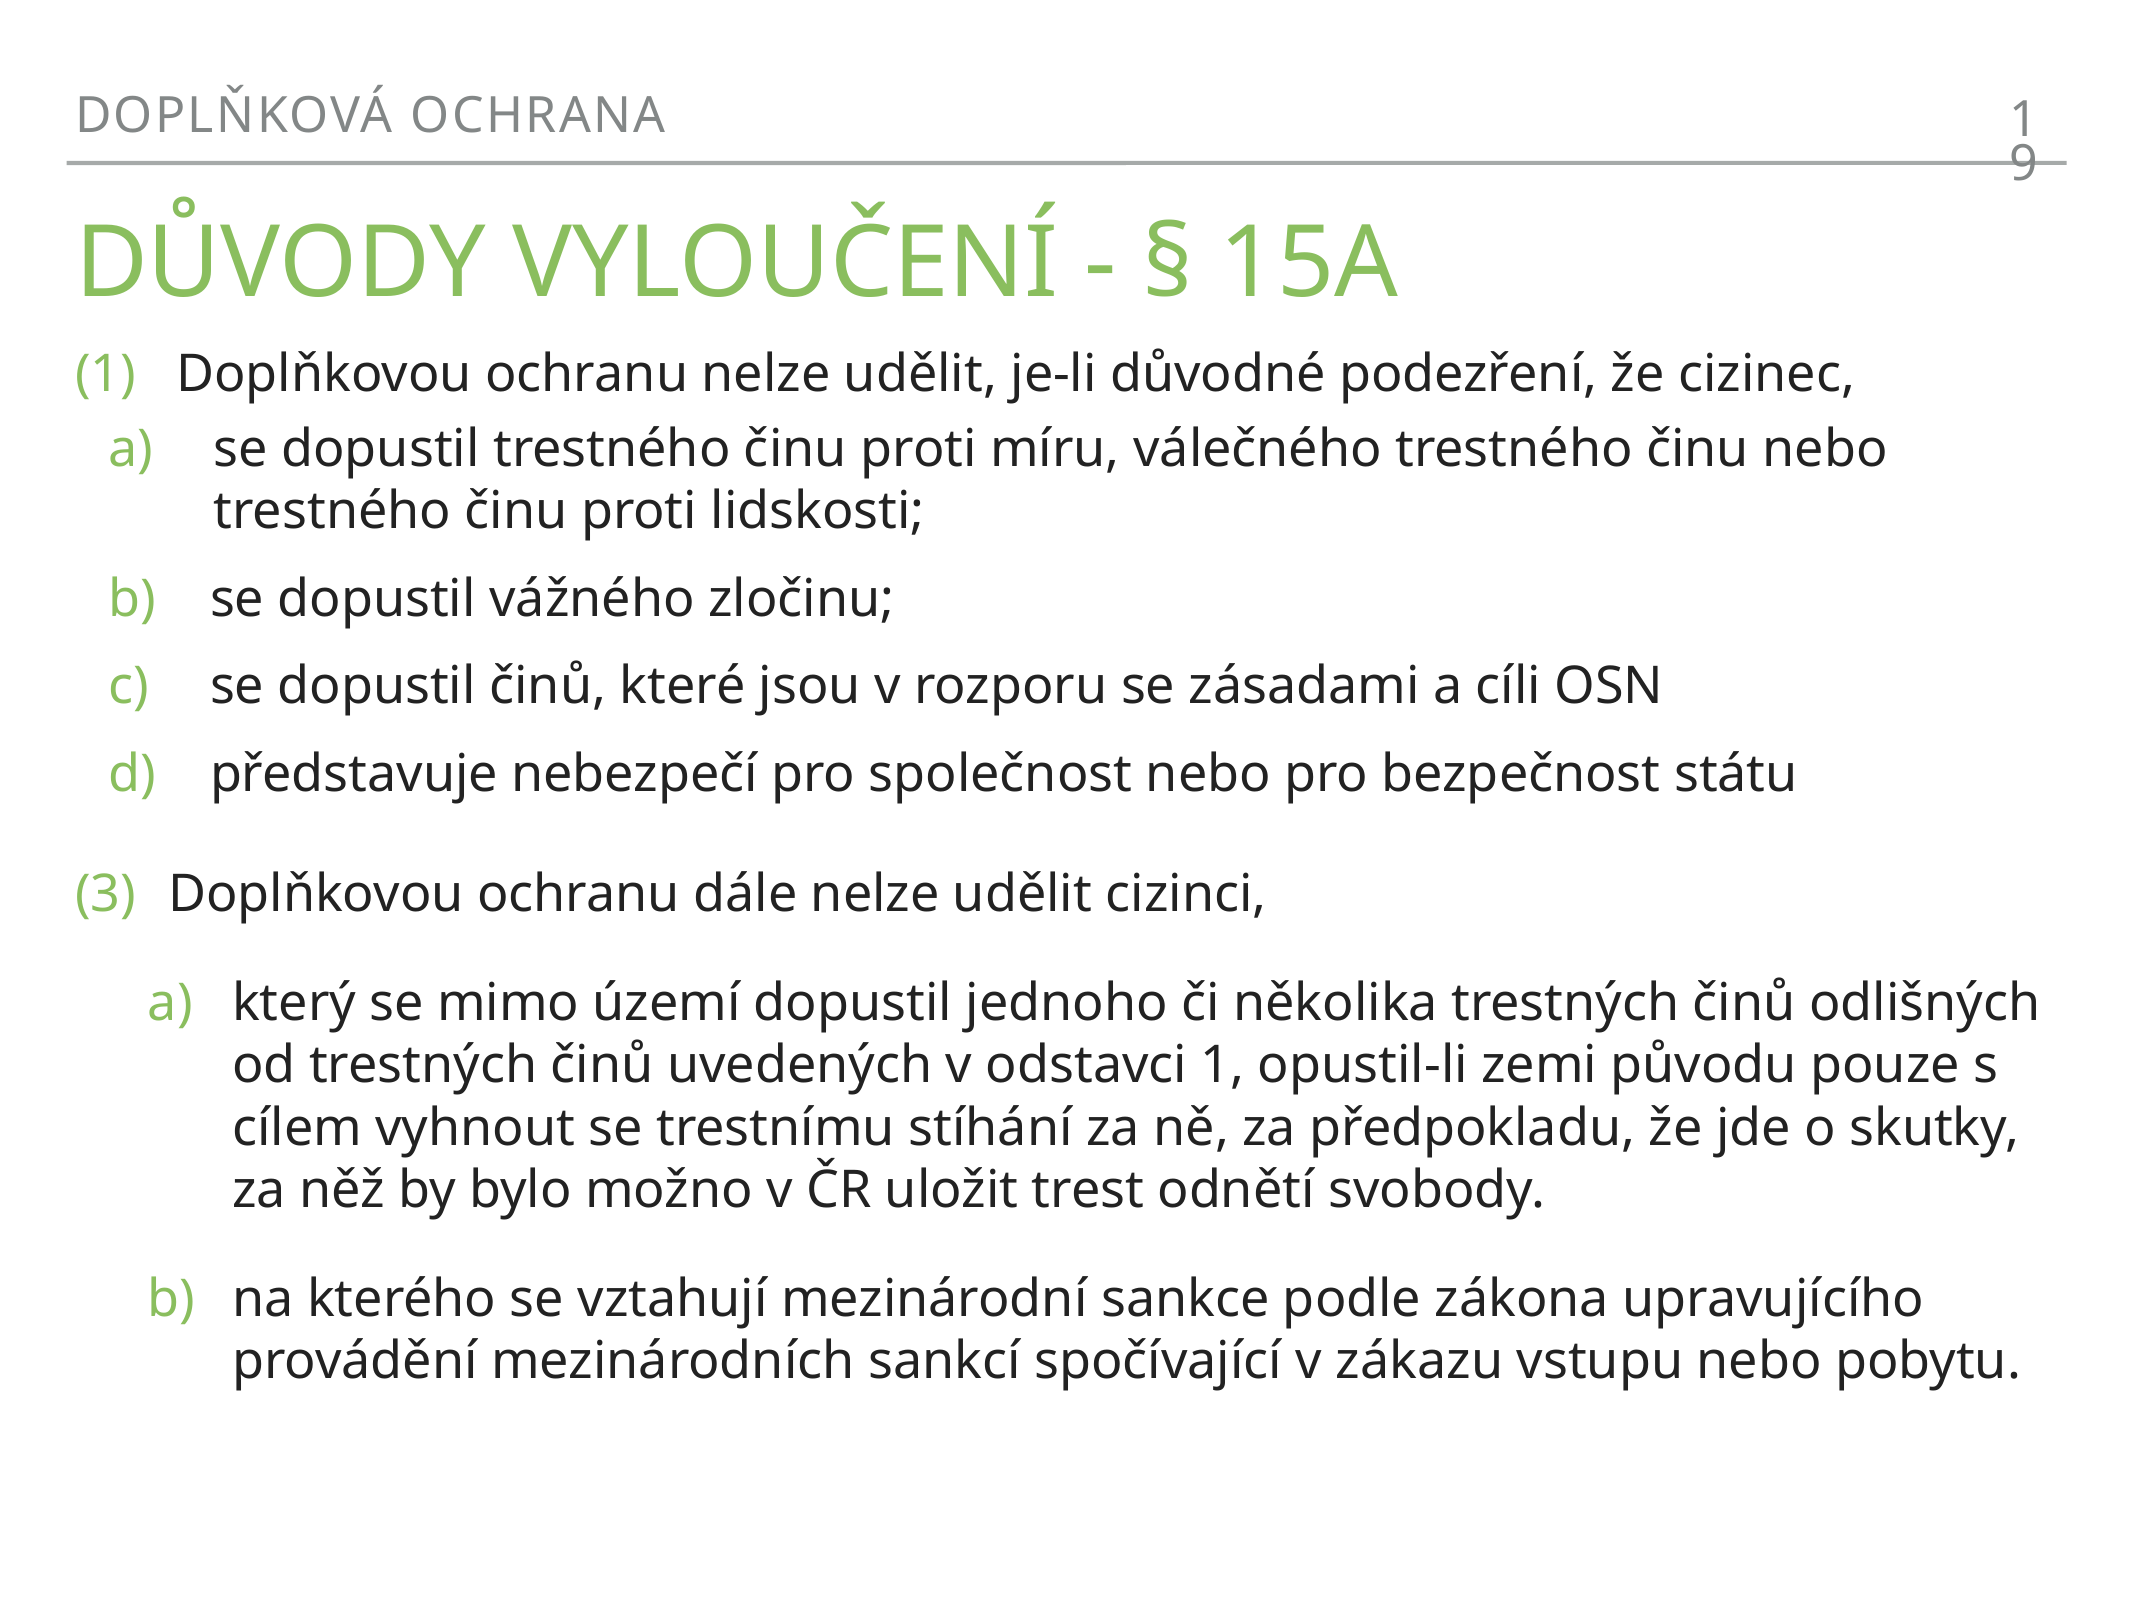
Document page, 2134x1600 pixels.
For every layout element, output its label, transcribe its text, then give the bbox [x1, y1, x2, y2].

list Doplňková ochrana [66, 84, 1901, 151]
list Doplňkovou ochranu nelze udělit, je-li důvodné podezření, že cizinec, se dopustil trestného činu proti míru, válečného trestného činu nebo trestného činu proti lidskosti; se dopustil vážného zločinu; se dopustil činů, které jsou v rozporu se zásadami a cíli OSN představuje nebezpečí pro společnost nebo pro bezpečnost státu Doplňkovou ochranu dále nelze udělit cizinci, který se mimo území dopustil jednoho či několika trestných činů odlišných od trestných činů uvedených v odstavci 1, opustil-li zemi původu pouze s cílem vyhnout se trestnímu stíhání za ně, za předpokladu, že jde o skutky, za něž by bylo možno v ČR uložit trest odnětí svobody. na kterého se vztahují mezinárodní sankce podle zákona upravujícího provádění mezinárodních sankcí spočívající v zákazu vstupu nebo pobytu. [66, 330, 2068, 1529]
title důvody Vyloučení - § 15a [66, 210, 2068, 330]
slide_number 19 [2000, 84, 2068, 151]
